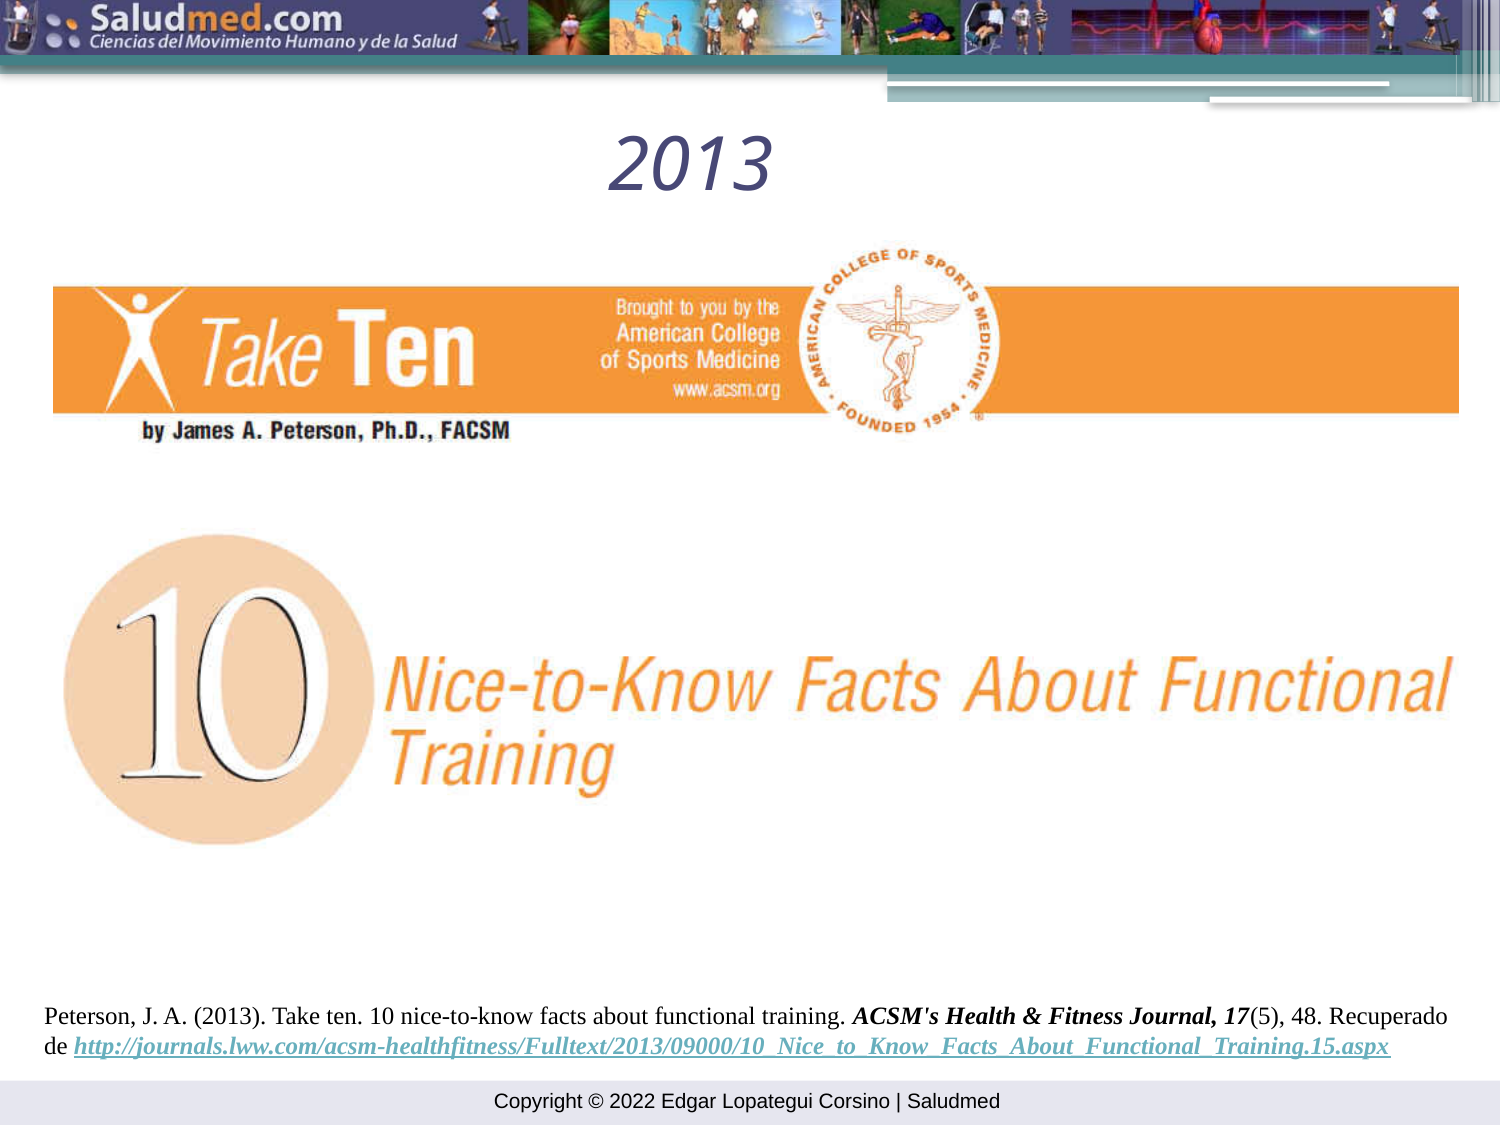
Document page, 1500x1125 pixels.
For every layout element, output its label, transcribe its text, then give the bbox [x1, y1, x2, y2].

text_box 2013 [525, 113, 857, 209]
picture [52, 240, 1459, 858]
picture [0, 0, 1460, 55]
text_box Peterson, J. A. (2013). Take ten. 10 nice-to-know facts about functional training. ACSM's Health & Fitness Journal, 17(5), 48. Recuperado de http://journals.lww.com/acsm-healthfitness/Fulltext/2013/09000/10_Nice_to_Know_Facts_About_Functional_Training.15.aspx [29, 992, 1477, 1071]
